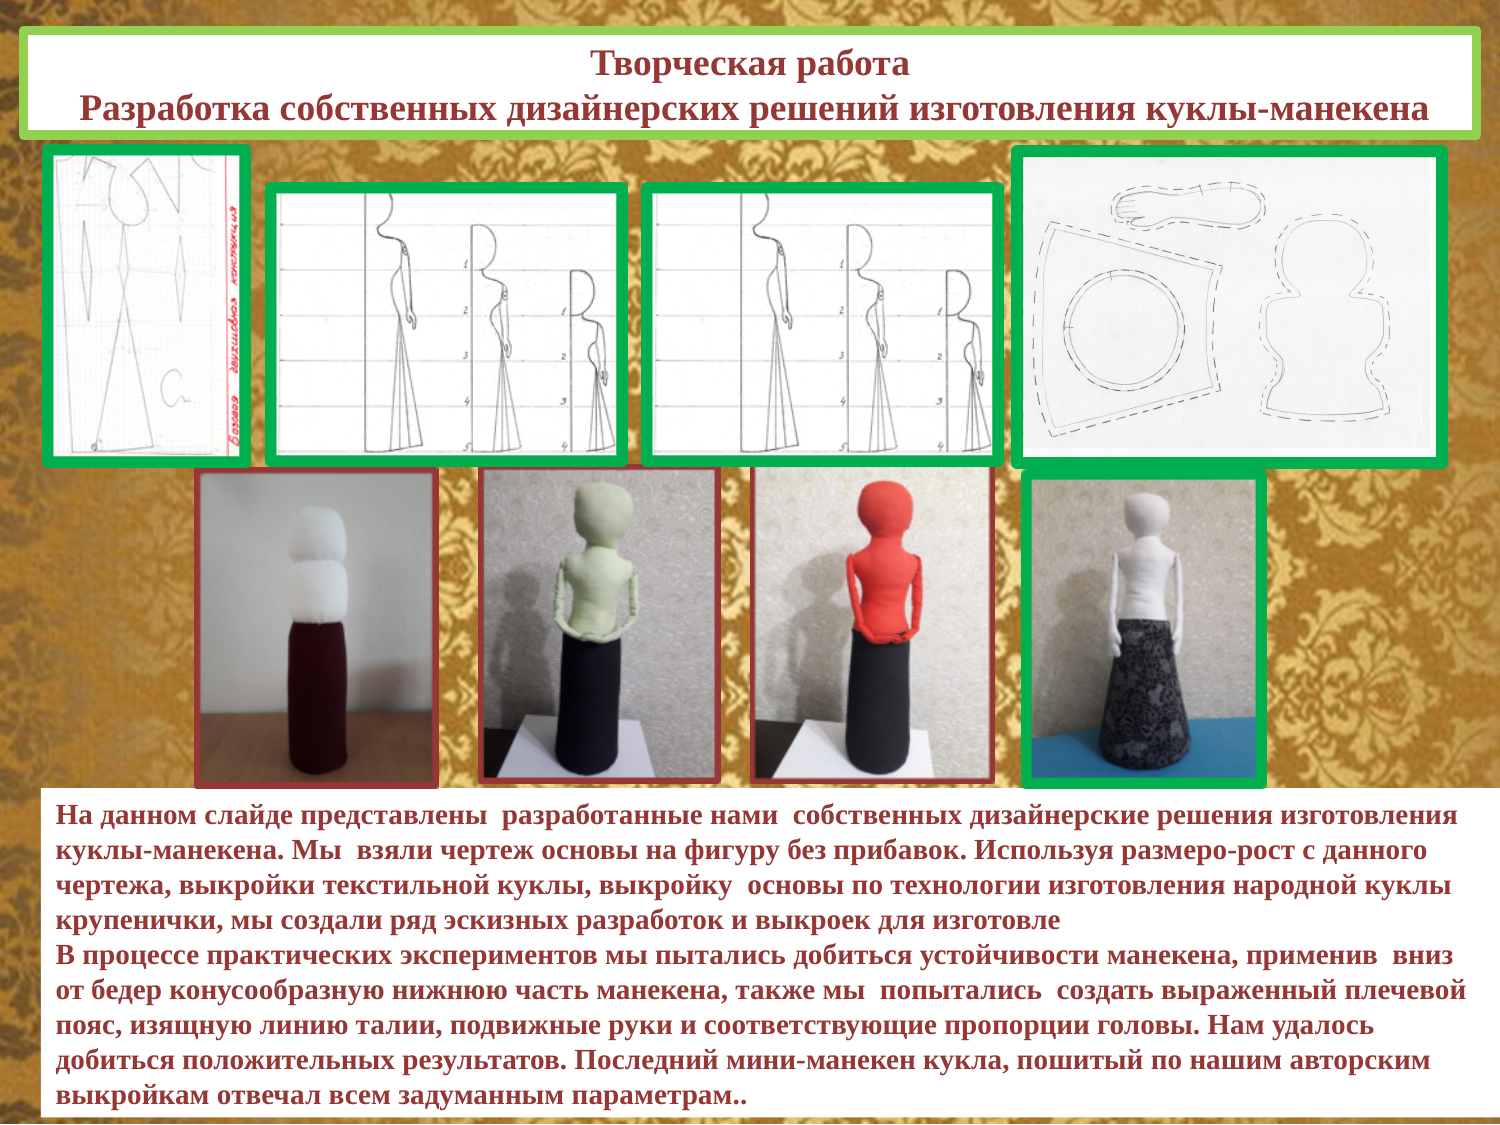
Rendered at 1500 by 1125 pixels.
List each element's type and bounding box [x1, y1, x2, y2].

list [0, 0, 1500, 1124]
picture [28, 87, 1459, 789]
